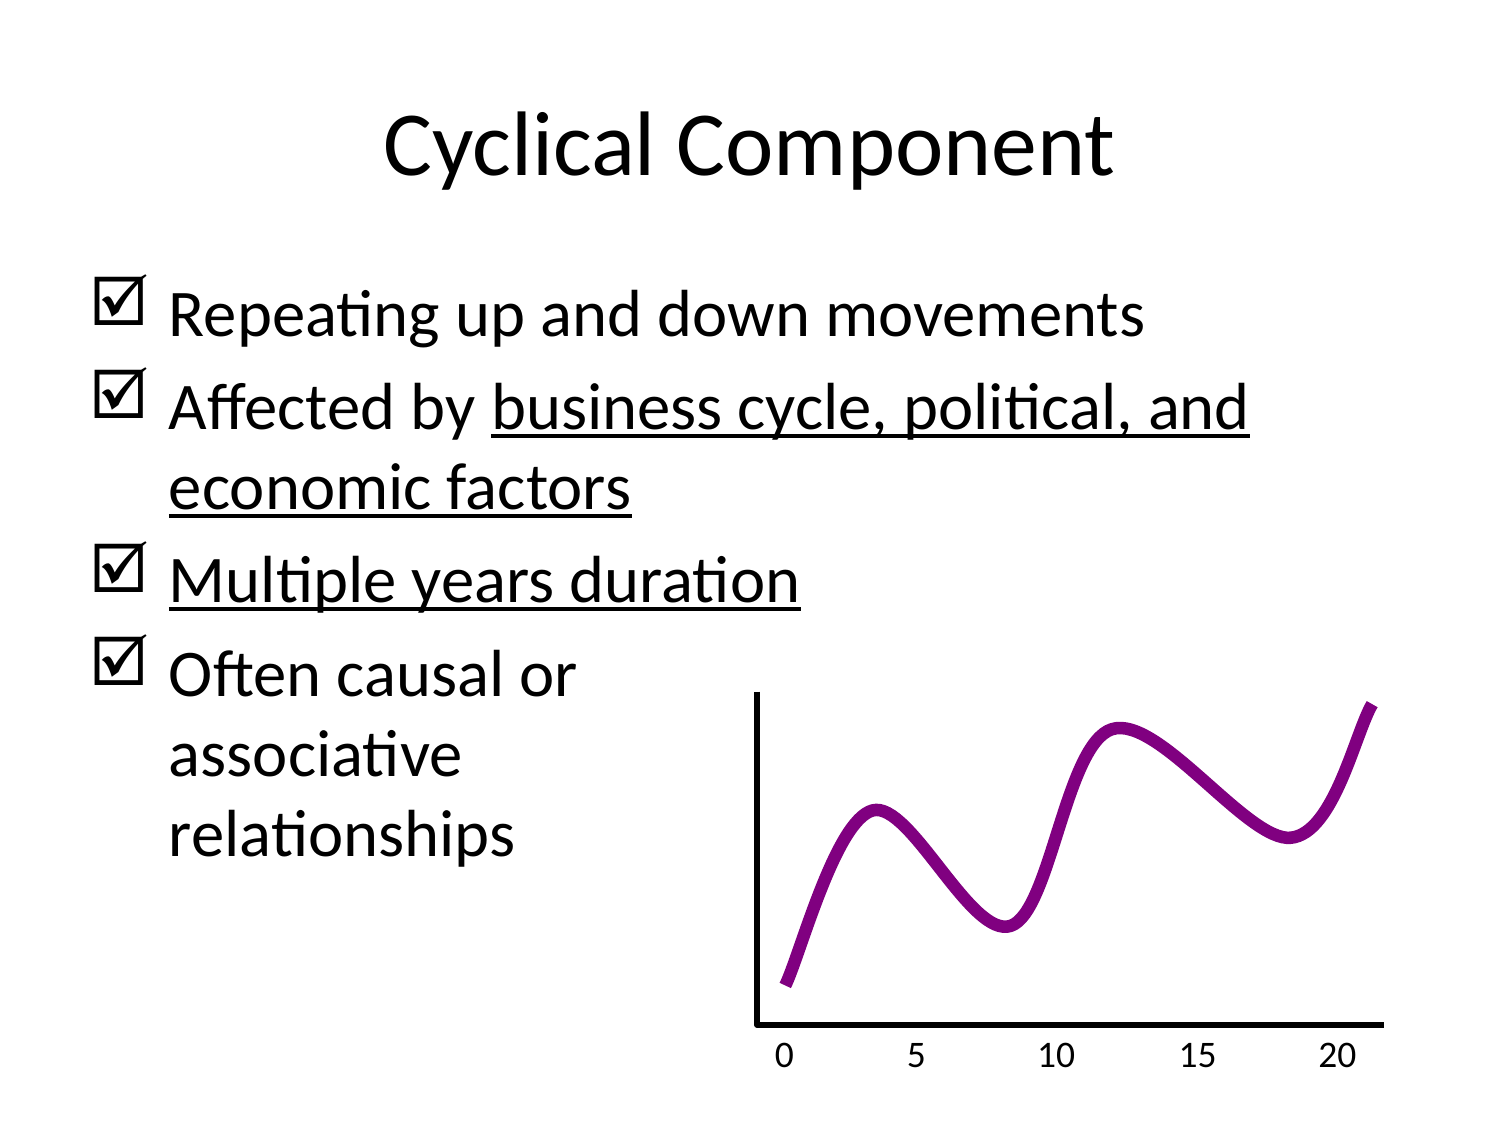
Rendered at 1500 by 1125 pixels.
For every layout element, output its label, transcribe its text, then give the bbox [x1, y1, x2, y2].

list Repeating up and down movements Affected by business cycle, political, and economic factors Multiple years duration Often causal or associative relationships [75, 262, 1425, 1005]
title Cyclical Component [75, 45, 1425, 233]
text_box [756, 691, 1385, 1083]
